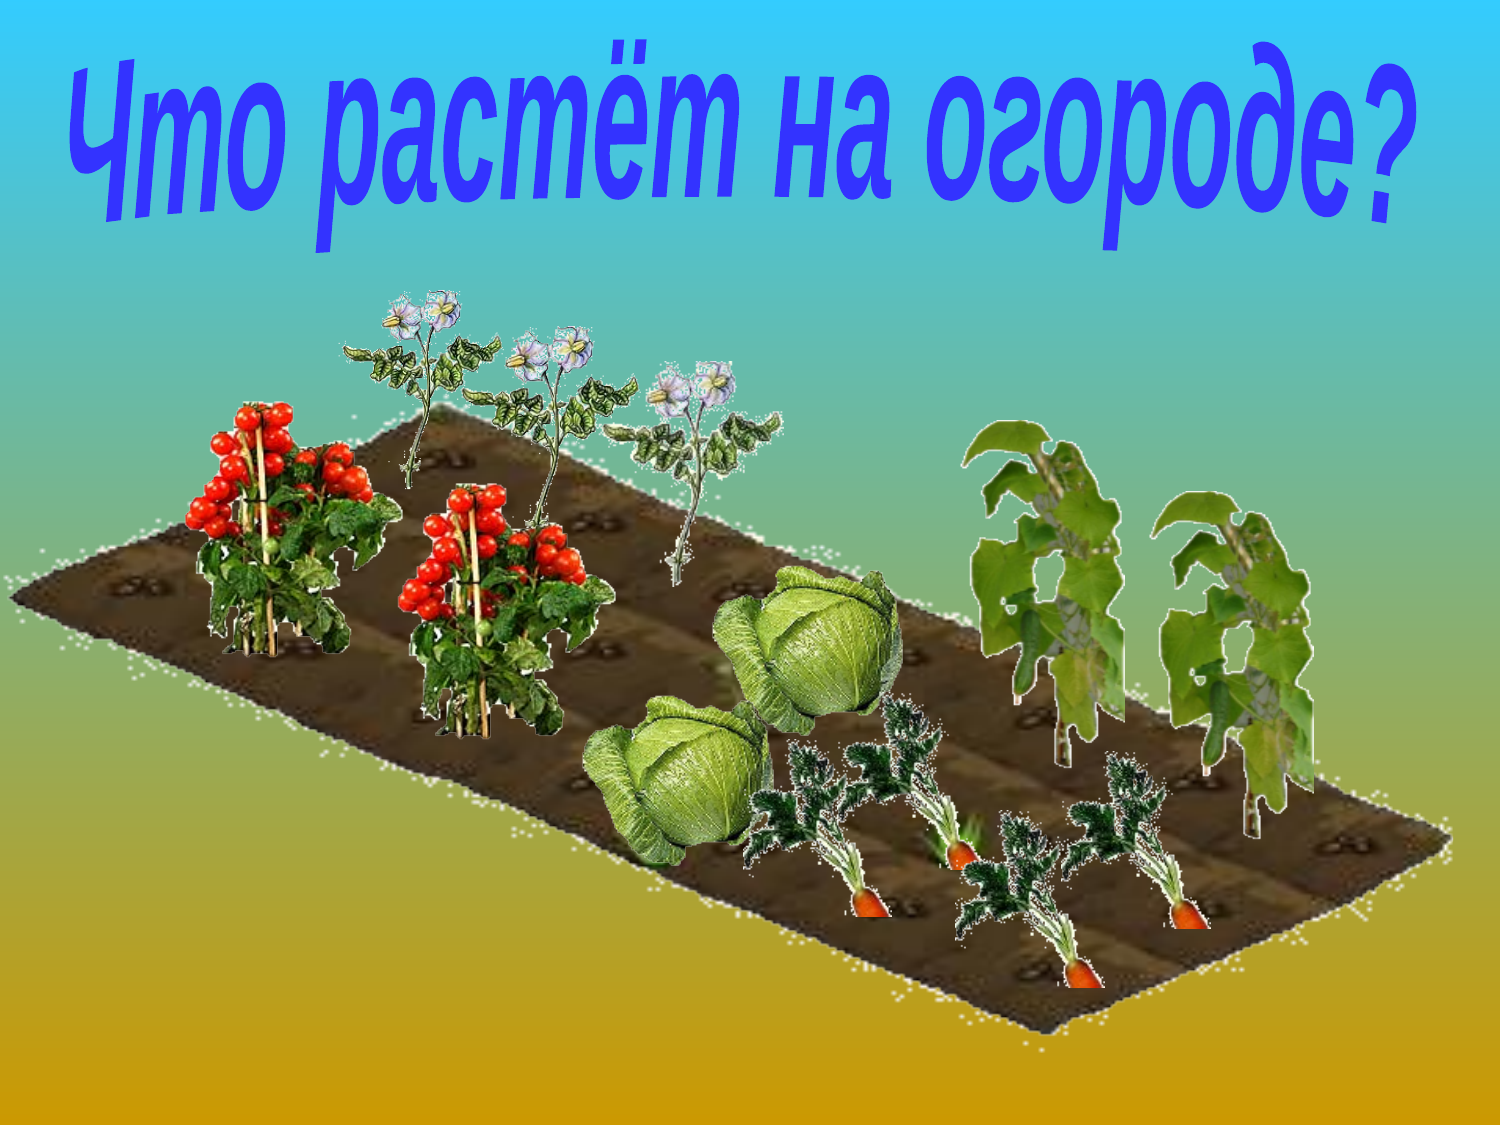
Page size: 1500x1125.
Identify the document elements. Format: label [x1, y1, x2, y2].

picture [0, 290, 1454, 1059]
